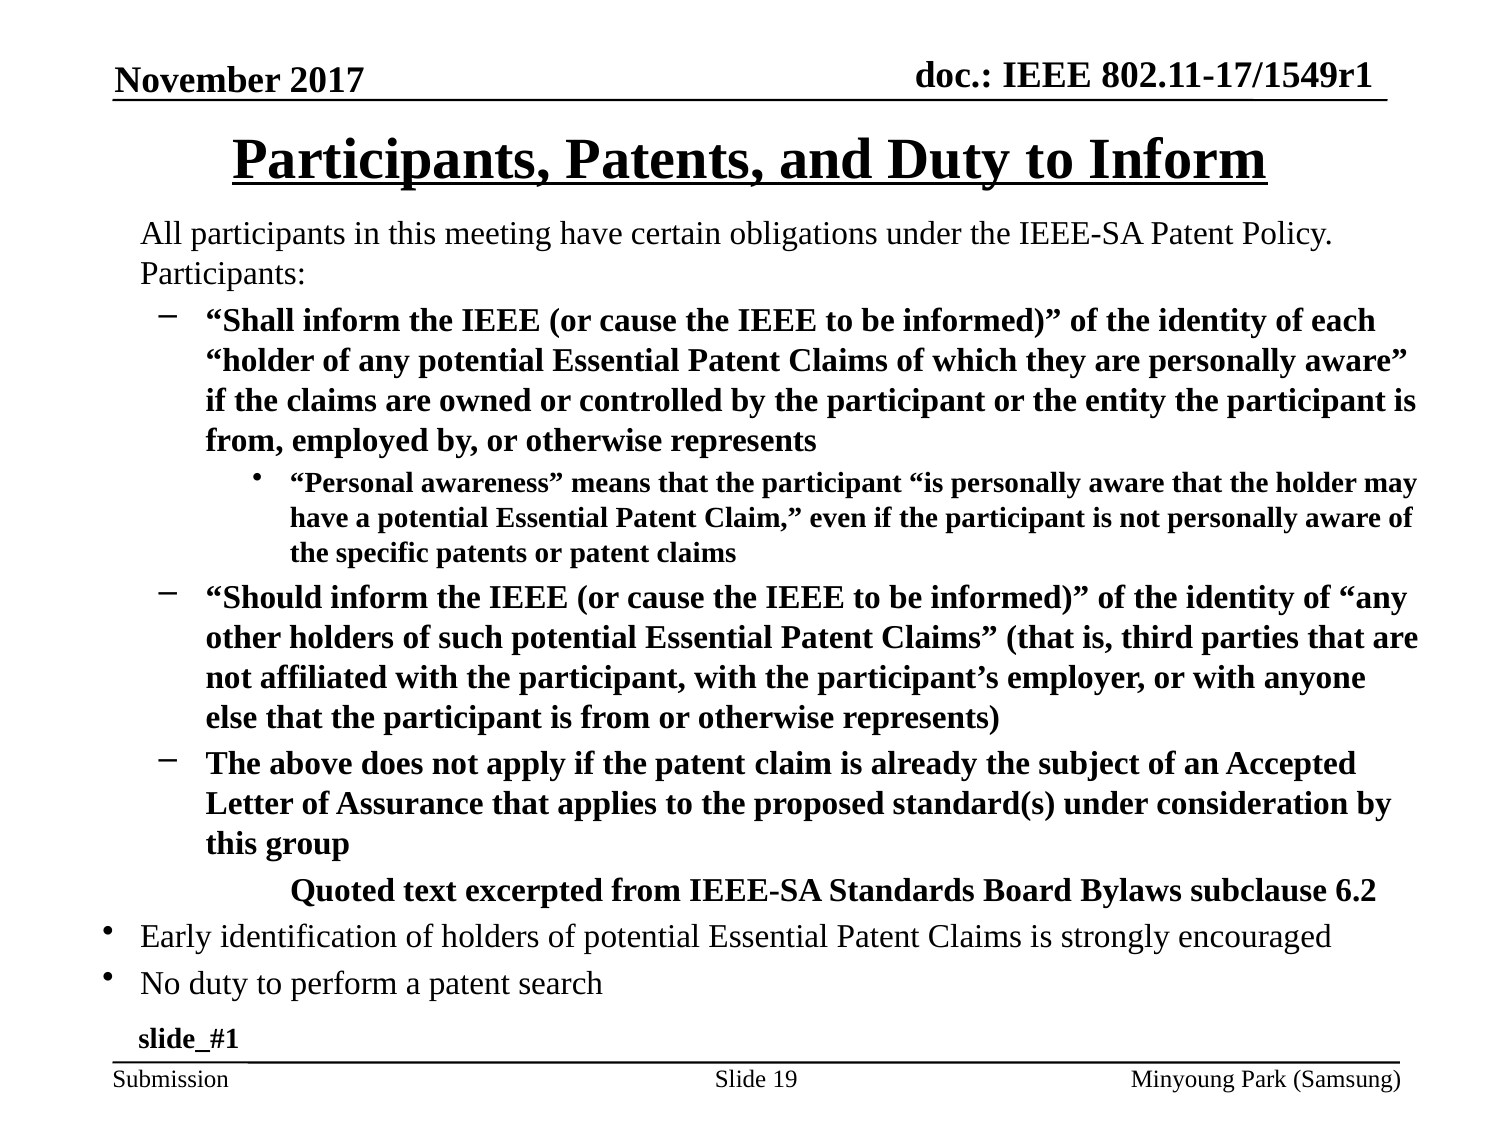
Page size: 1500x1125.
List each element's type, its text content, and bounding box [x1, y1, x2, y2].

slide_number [114, 54, 374, 101]
slide_number Slide 19 [712, 1061, 800, 1093]
text_box Participants, Patents, and Duty to Inform [112, 112, 1388, 175]
footer Minyoung Park (Samsung) [949, 1061, 1402, 1093]
text_box slide_#1 [123, 1012, 255, 1063]
text_box All participants in this meeting have certain obligations under the IEEE-SA Patent Policy. Participants: “Shall inform the IEEE (or cause the IEEE to be informed)” of the identity of each “holder of any potential Essential Patent Claims of which they are personally aware” if the claims are owned or controlled by the participant or the entity the participant is from, employed by, or otherwise represents “Personal awareness” means that the participant “is personally aware that the holder may have a potential Essential Patent Claim,” even if the participant is not personally aware of the specific patents or patent claims “Should inform the IEEE (or cause the IEEE to be informed)” of the identity of “any other holders of such potential Essential Patent Claims” (that is, third parties that are not affiliated with the participant, with the participant’s employer, or with anyone else that the participant is from or otherwise represents) The above does not apply if the patent claim is already the subject of an Accepted Letter of Assurance that applies to the proposed standard(s) under consideration by this group Quoted text excerpted from IEEE-SA Standards Board Bylaws subclause 6.2 Early identification of holders of potential Essential Patent Claims is strongly encouraged No duty to perform a patent search [87, 187, 1438, 850]
